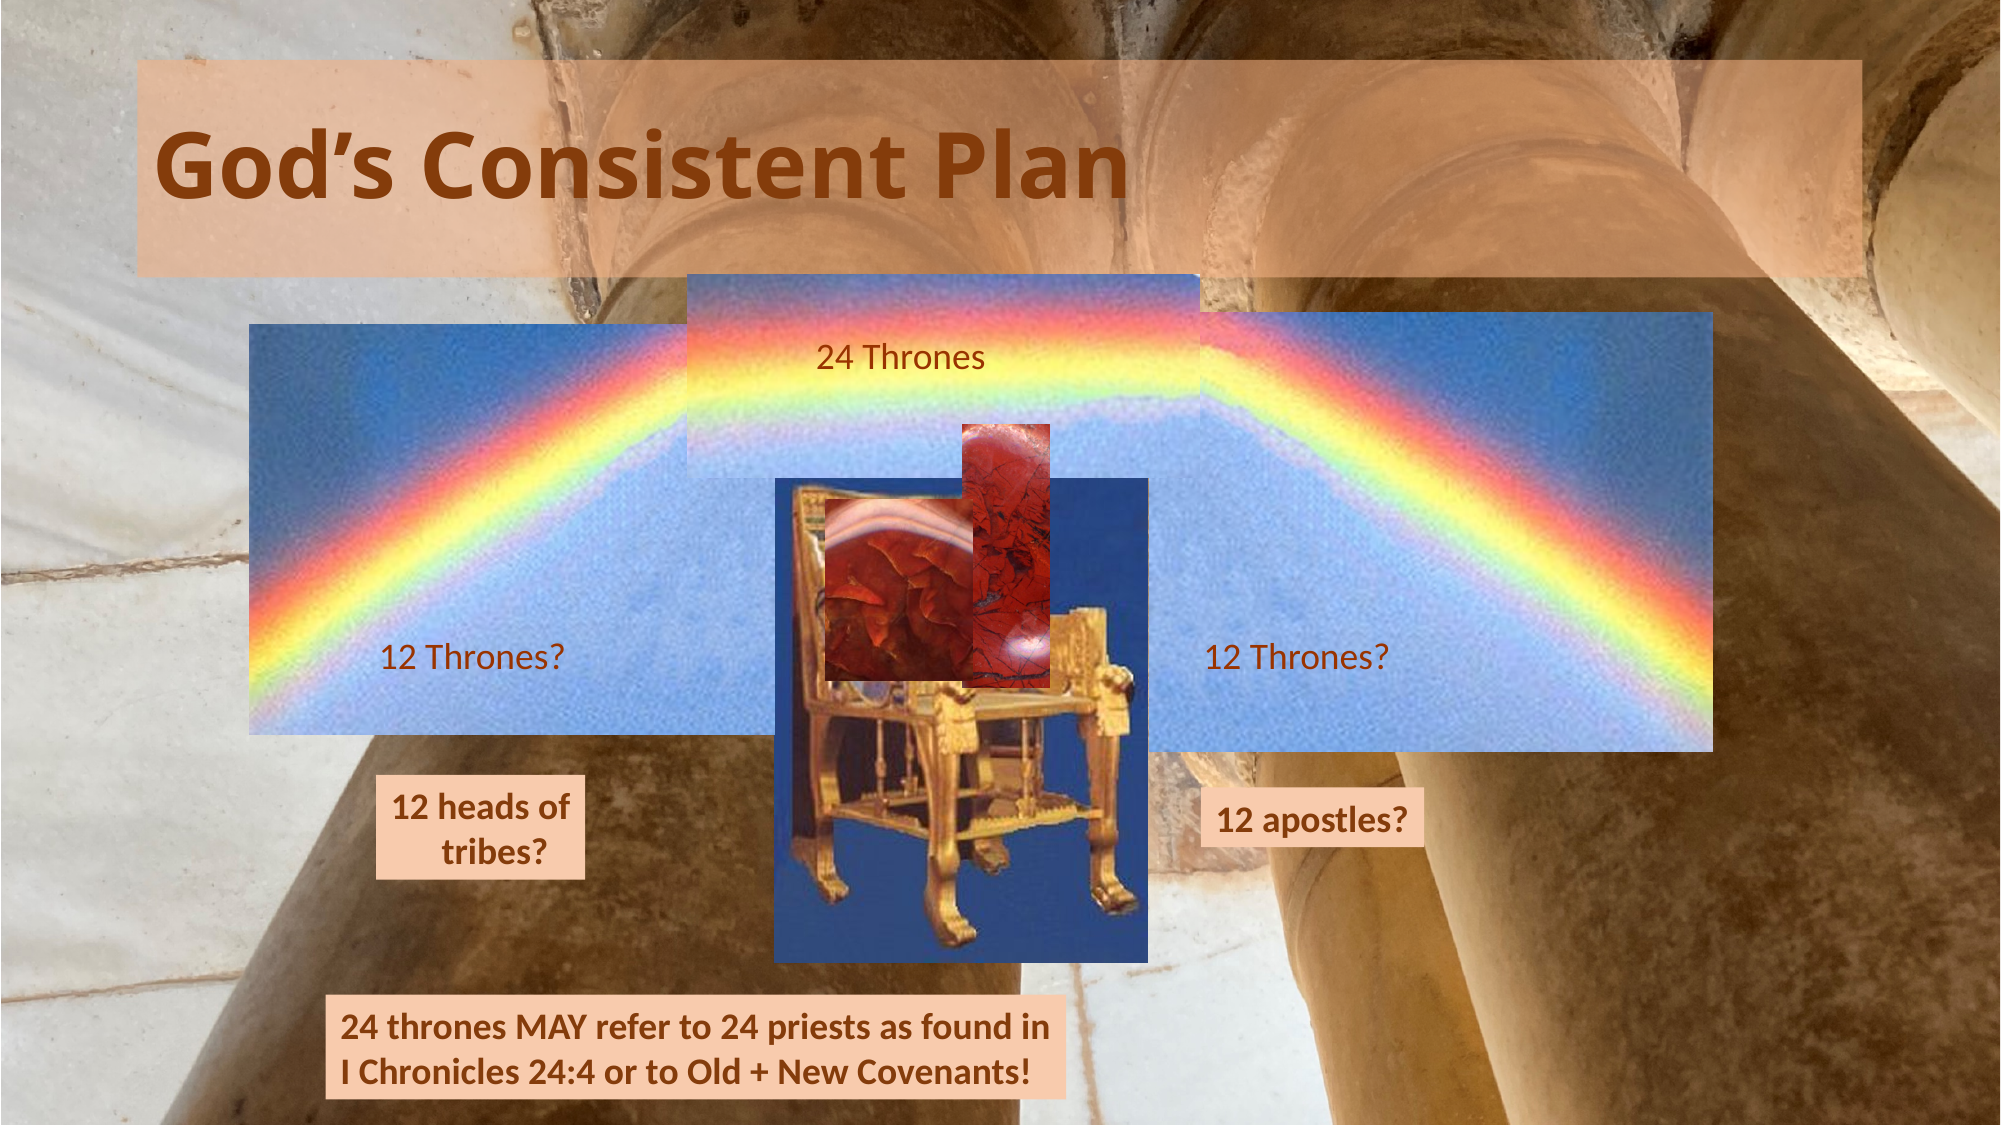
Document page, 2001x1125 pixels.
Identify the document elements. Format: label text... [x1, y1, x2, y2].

text_box 12 apostles? [1200, 787, 1425, 848]
title God’s Consistent Plan [137, 59, 1863, 278]
picture [3, 0, 1998, 1125]
text_box 24 thrones MAY refer to 24 priests as found in I Chronicles 24:4 or to Old + New Covenants! [325, 994, 1067, 1100]
text_box 12 heads of tribes? [376, 774, 586, 880]
